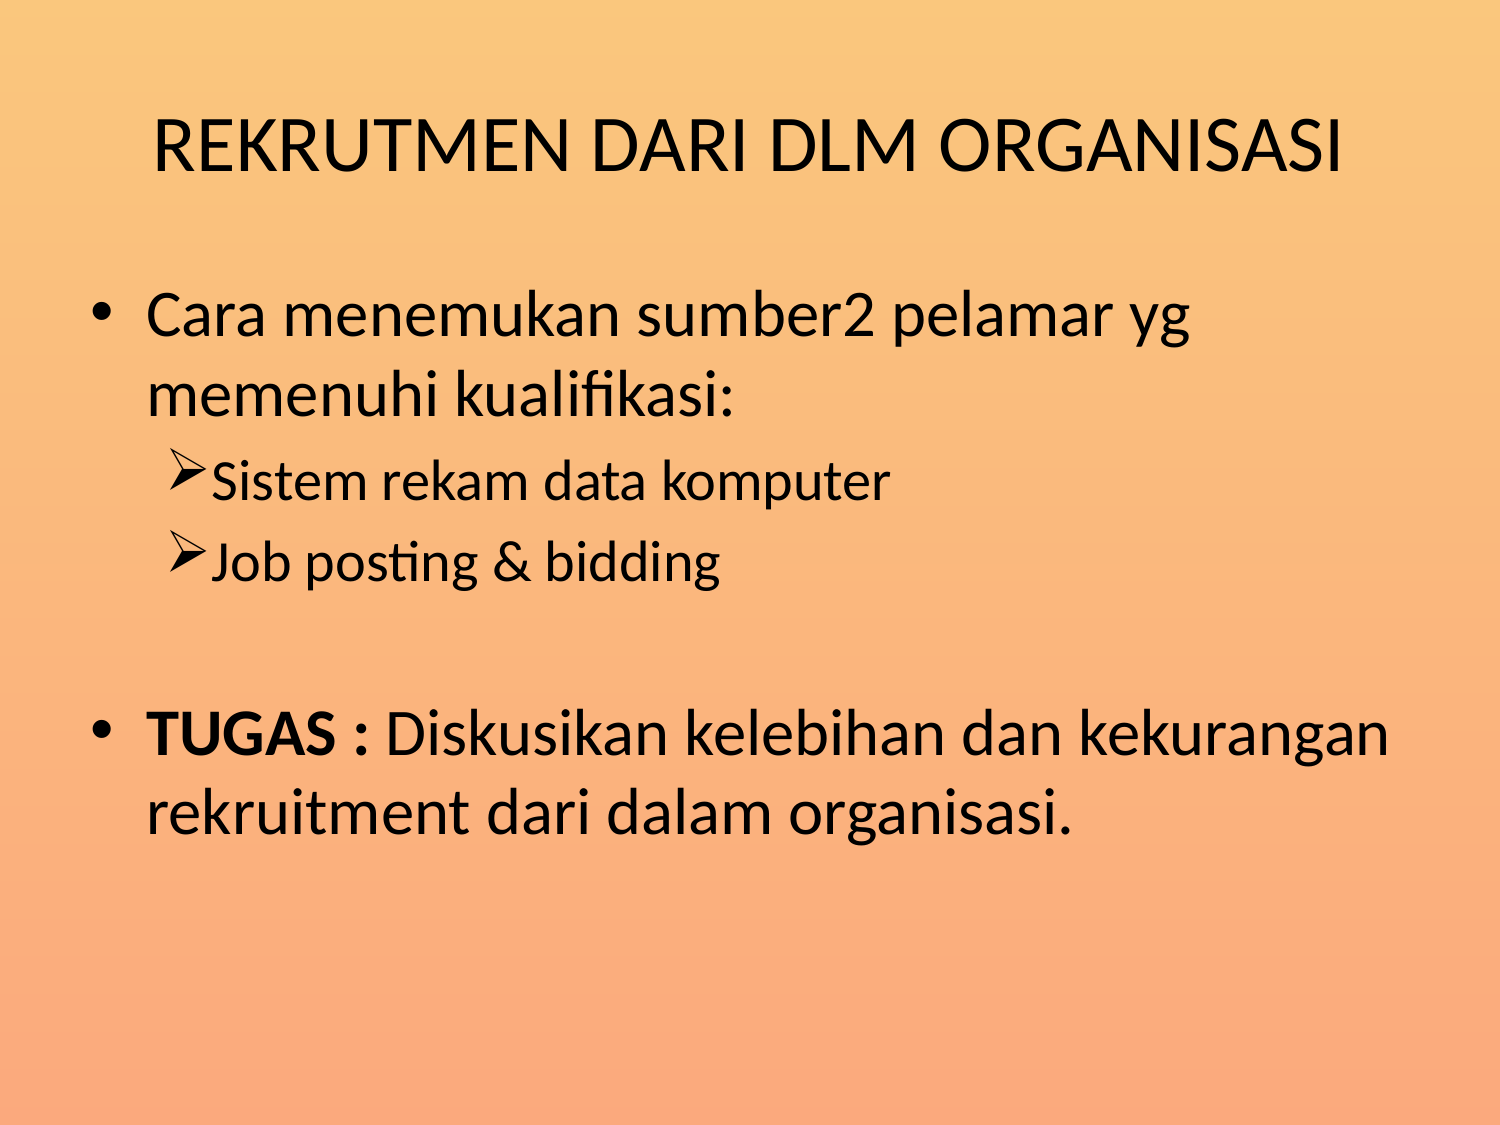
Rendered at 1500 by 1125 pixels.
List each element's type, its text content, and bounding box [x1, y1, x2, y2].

title REKRUTMEN DARI DLM ORGANISASI [75, 45, 1425, 233]
list Cara menemukan sumber2 pelamar yg memenuhi kualifikasi: Sistem rekam data komputer Job posting & bidding TUGAS : Diskusikan kelebihan dan kekurangan rekruitment dari dalam organisasi. [75, 262, 1425, 1005]
